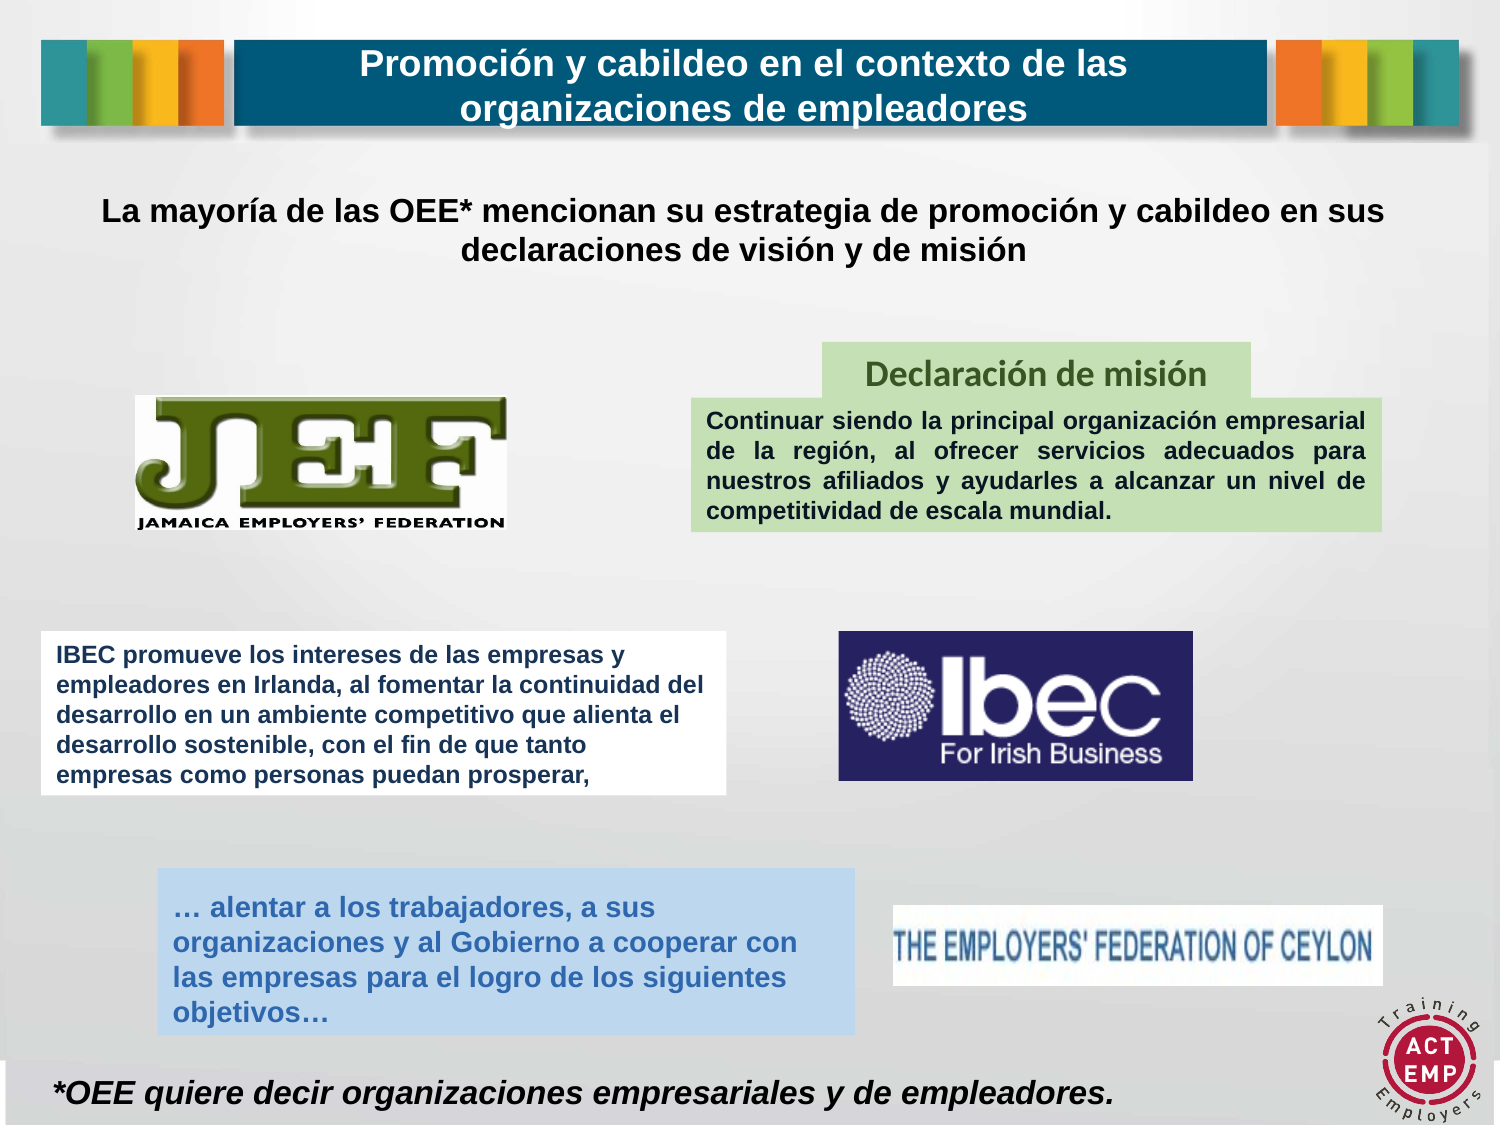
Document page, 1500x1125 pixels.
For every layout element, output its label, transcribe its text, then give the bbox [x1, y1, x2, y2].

text_box IBEC promueve los intereses de las empresas y empleadores en Irlanda, al fomentar la continuidad del desarrollo en un ambiente competitivo que alienta el desarrollo sostenible, con el fin de que tanto empresas como personas puedan prosperar, [41, 631, 727, 796]
title Promoción y cabildeo en el contexto de las organizaciones de empleadores [253, 42, 1235, 126]
text_box … alentar a los trabajadores, a sus organizaciones y al Gobierno a cooperar con las empresas para el logro de los siguientes objetivos… [157, 868, 855, 1036]
text_box Continuar siendo la principal organización empresarial de la región, al ofrecer servicios adecuados para nuestros afiliados y ayudarles a alcanzar un nivel de competitividad de escala mundial. [691, 397, 1382, 533]
text_box Declaración de misión [822, 341, 1251, 402]
picture [0, 0, 1500, 1125]
text_box [1375, 997, 1481, 1123]
list La mayoría de las OEE* mencionan su estrategia de promoción y cabildeo en sus declaraciones de visión y de misión [69, 181, 1420, 300]
text_box *OEE quiere decir organizaciones empresariales y de empleadores. [37, 1064, 1132, 1119]
